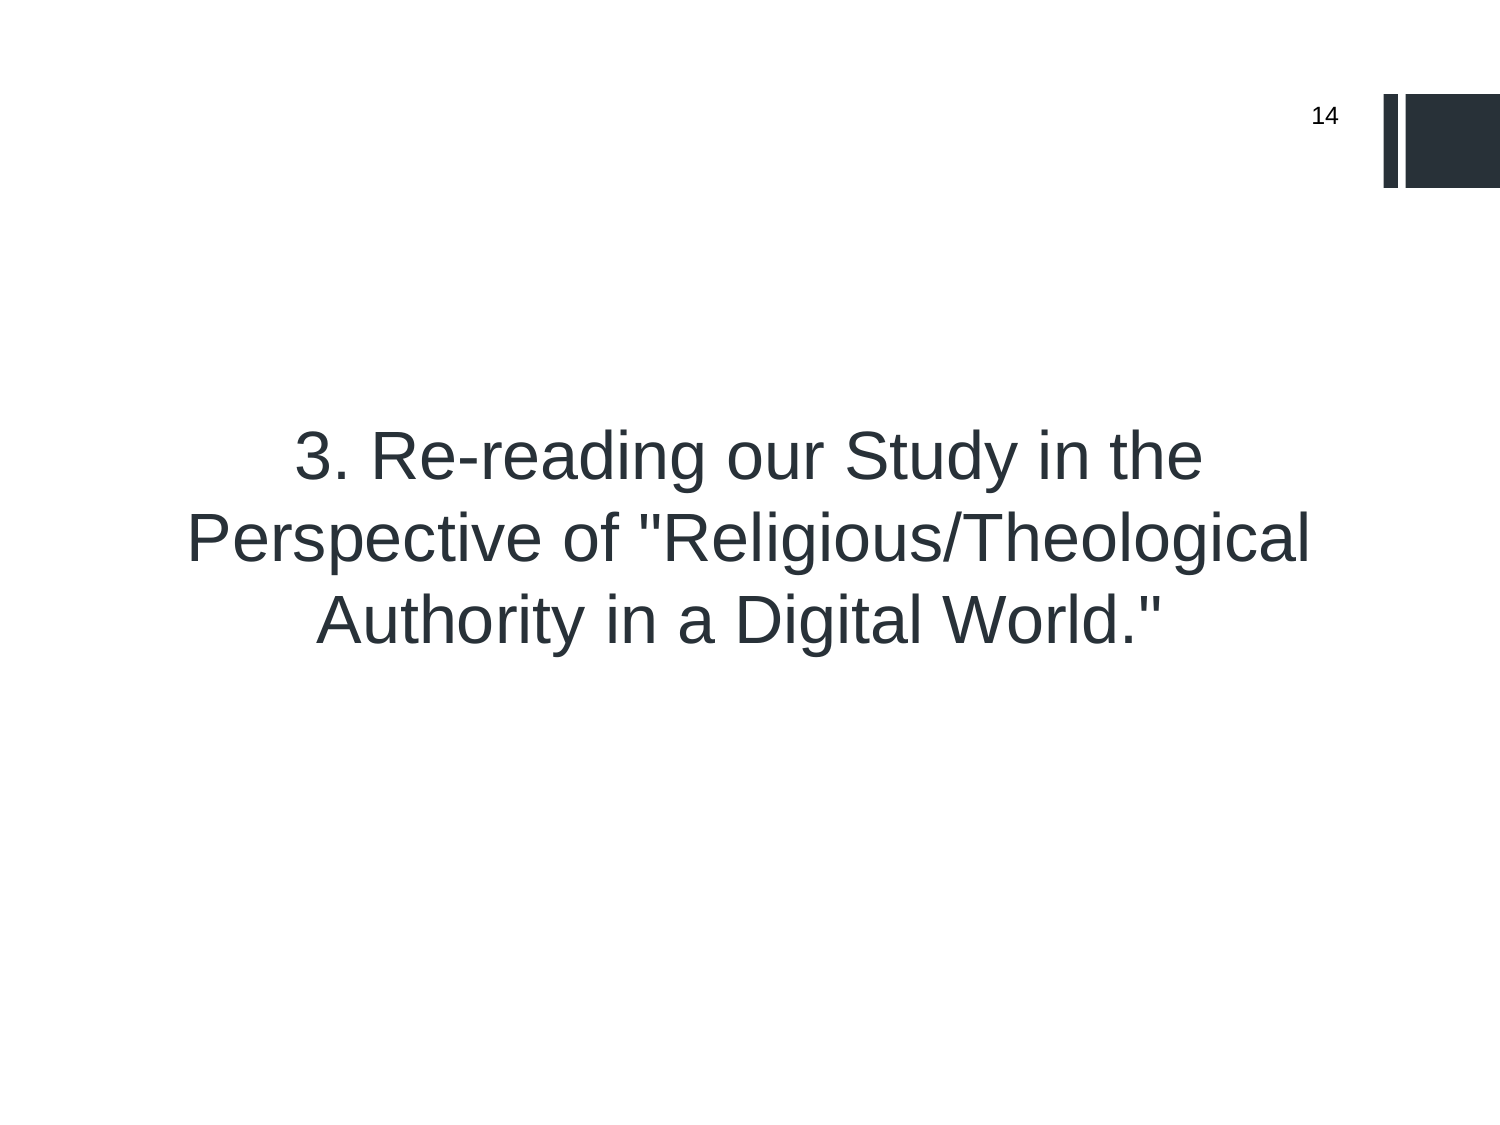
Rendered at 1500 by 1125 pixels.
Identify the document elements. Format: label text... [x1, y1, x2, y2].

slide_number 14 [1199, 90, 1355, 140]
title 3. Re-reading our Study in the Perspective of "Religious/Theological Authority in a Digital World." [150, 404, 1350, 806]
